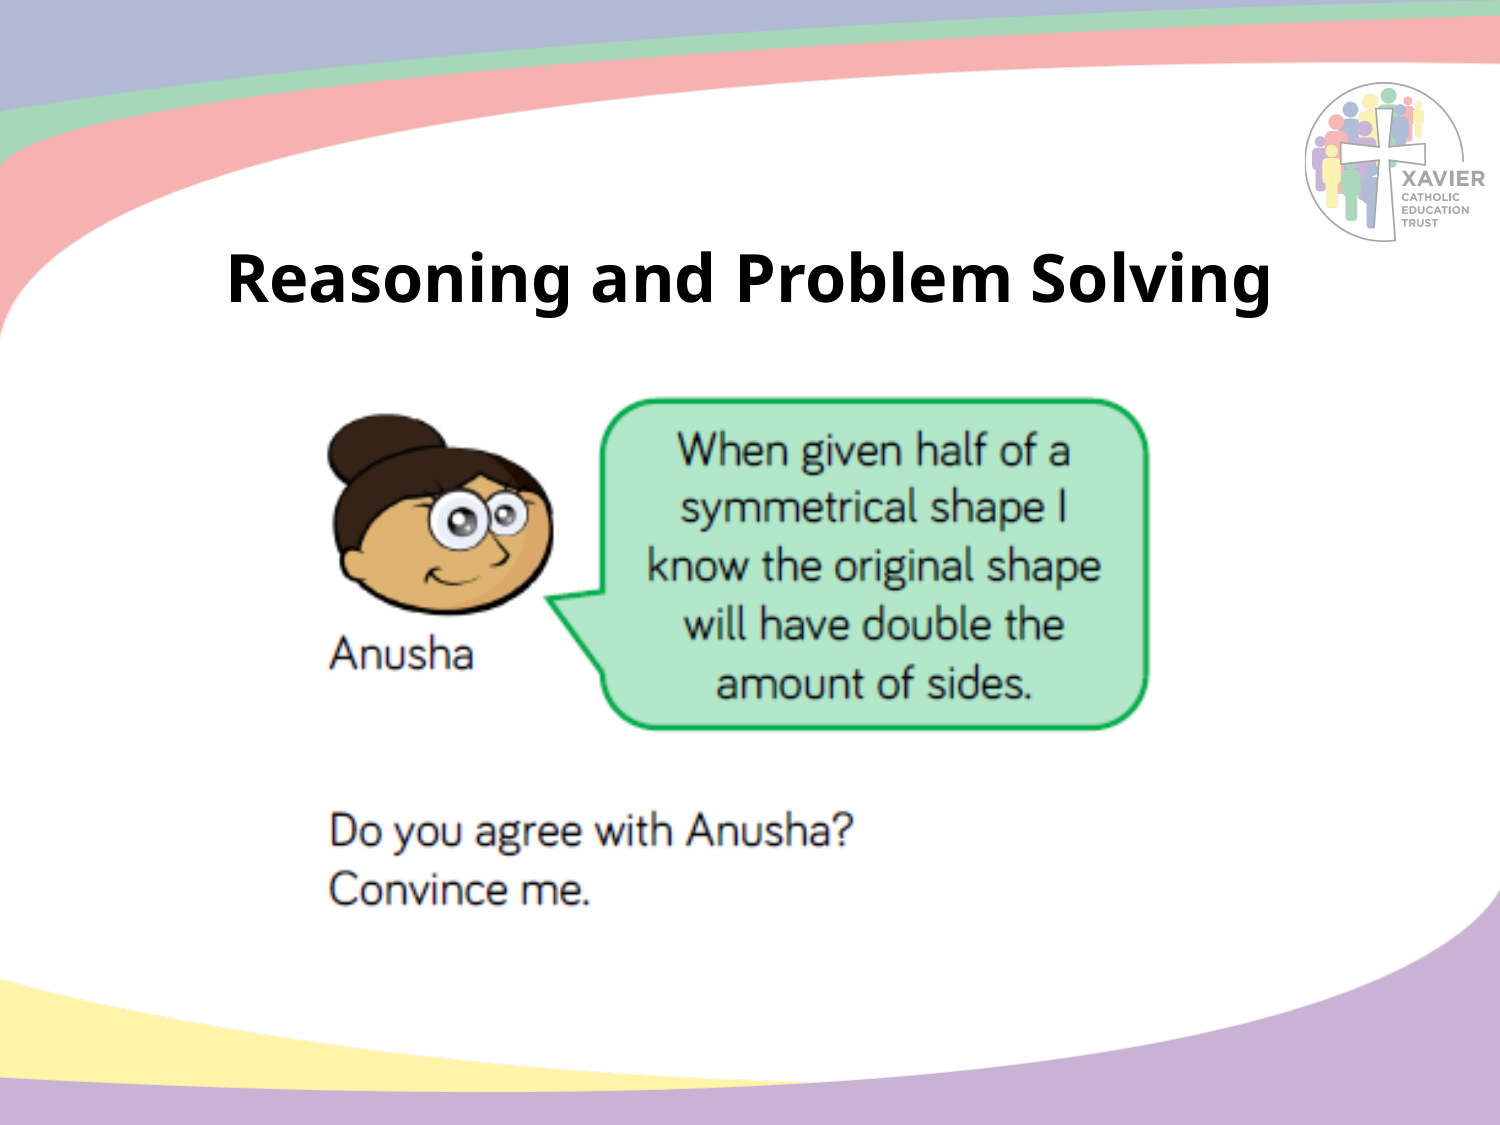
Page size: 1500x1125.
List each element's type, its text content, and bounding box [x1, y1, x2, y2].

picture [311, 385, 1158, 942]
title Reasoning and Problem Solving [112, 184, 1388, 325]
